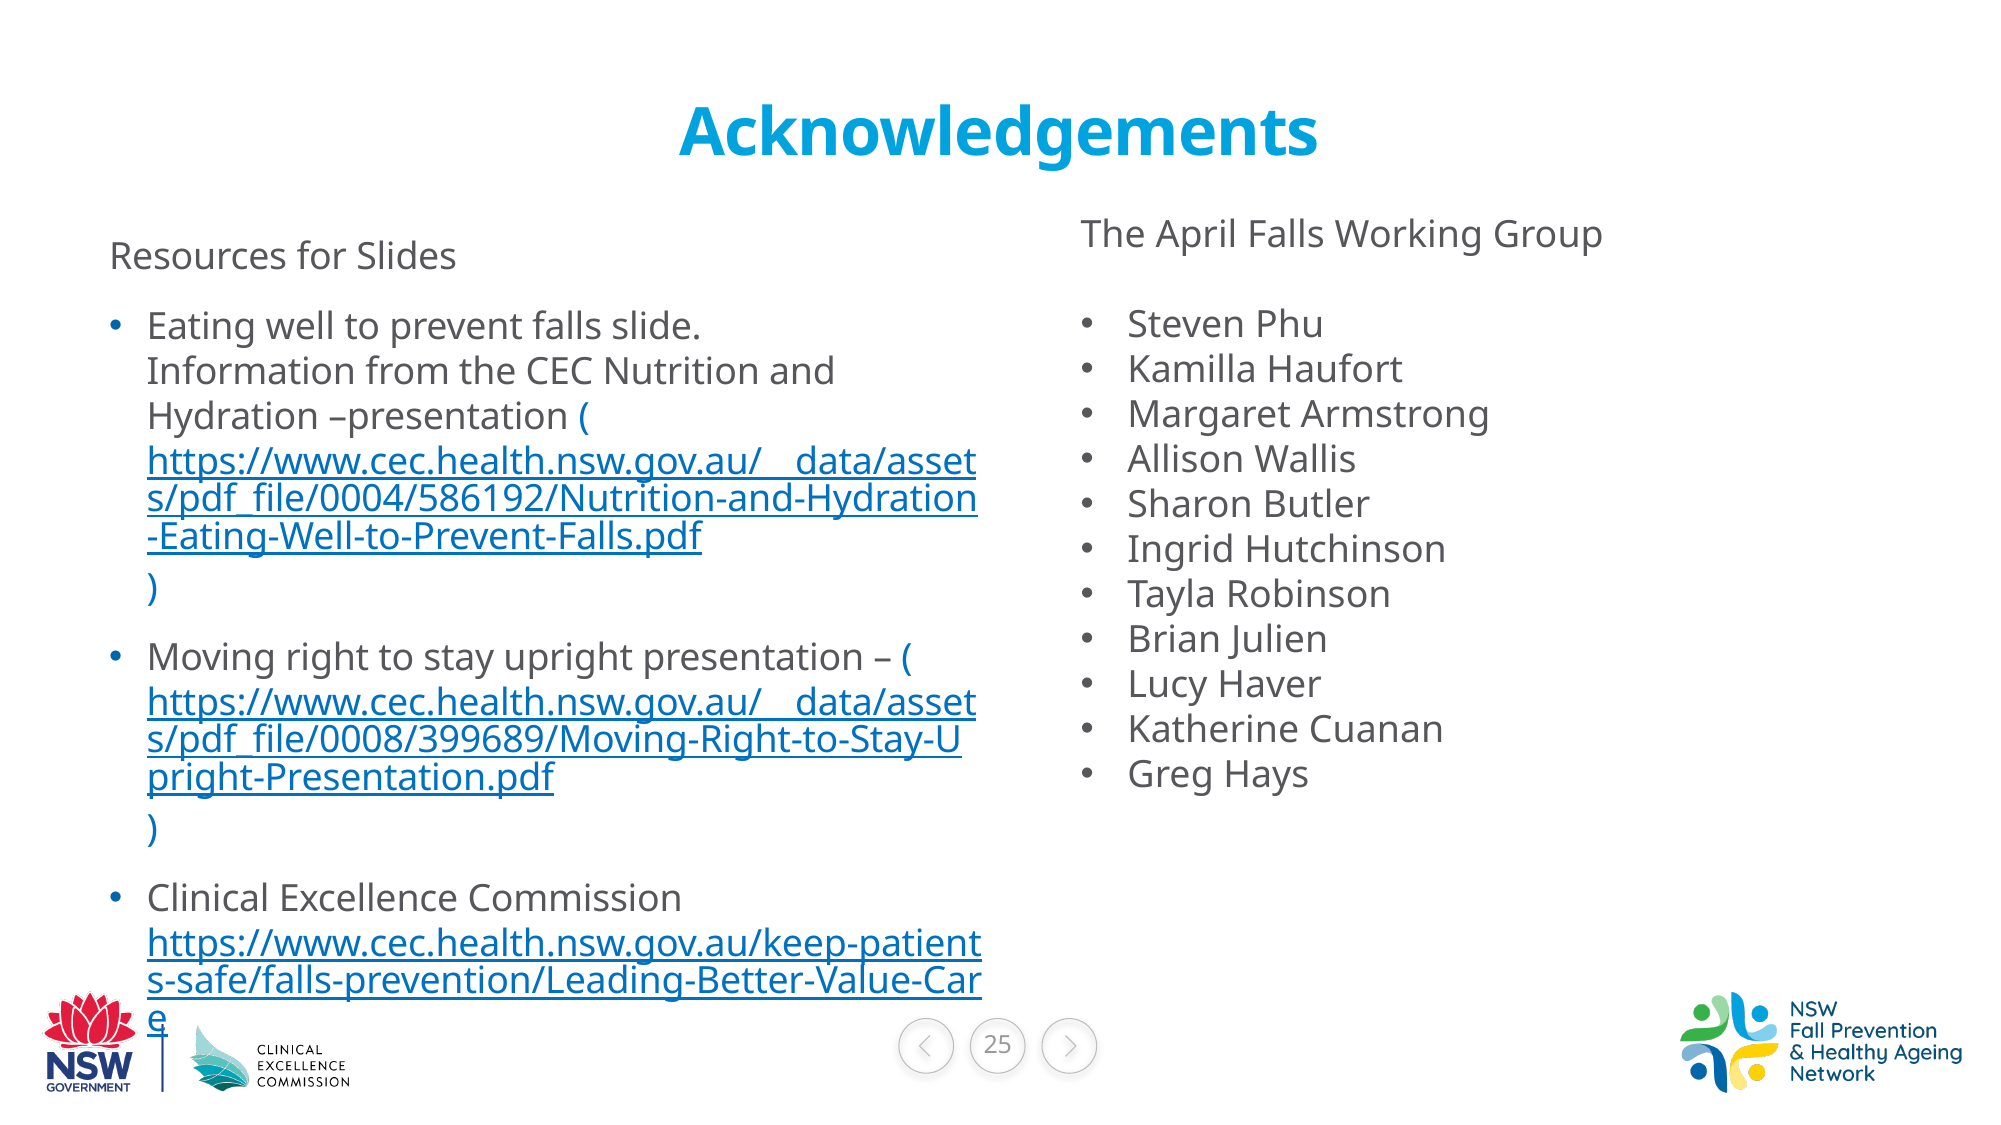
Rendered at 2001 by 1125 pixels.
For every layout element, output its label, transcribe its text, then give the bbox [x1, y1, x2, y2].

title Acknowledgements [150, 68, 1850, 203]
text_box The April Falls Working Group Steven Phu Kamilla Haufort Margaret Armstrong Allison Wallis Sharon Butler Ingrid Hutchinson Tayla Robinson Brian Julien Lucy Haver Katherine Cuanan Greg Hays [1047, 202, 1869, 847]
picture [41, 991, 349, 1092]
list Resources for Slides Eating well to prevent falls slide. Information from the CEC Nutrition and Hydration –presentation (https://www.cec.health.nsw.gov.au/__data/assets/pdf_file/0004/586192/Nutrition-and-Hydration-Eating-Well-to-Prevent-Falls.pdf) Moving right to stay upright presentation – (https://www.cec.health.nsw.gov.au/__data/assets/pdf_file/0008/399689/Moving-Right-to-Stay-Upright-Presentation.pdf) Clinical Excellence Commission https://www.cec.health.nsw.gov.au/keep-patients-safe/falls-prevention/Leading-Better-Value-Care [90, 231, 983, 928]
picture [1679, 991, 1969, 1093]
